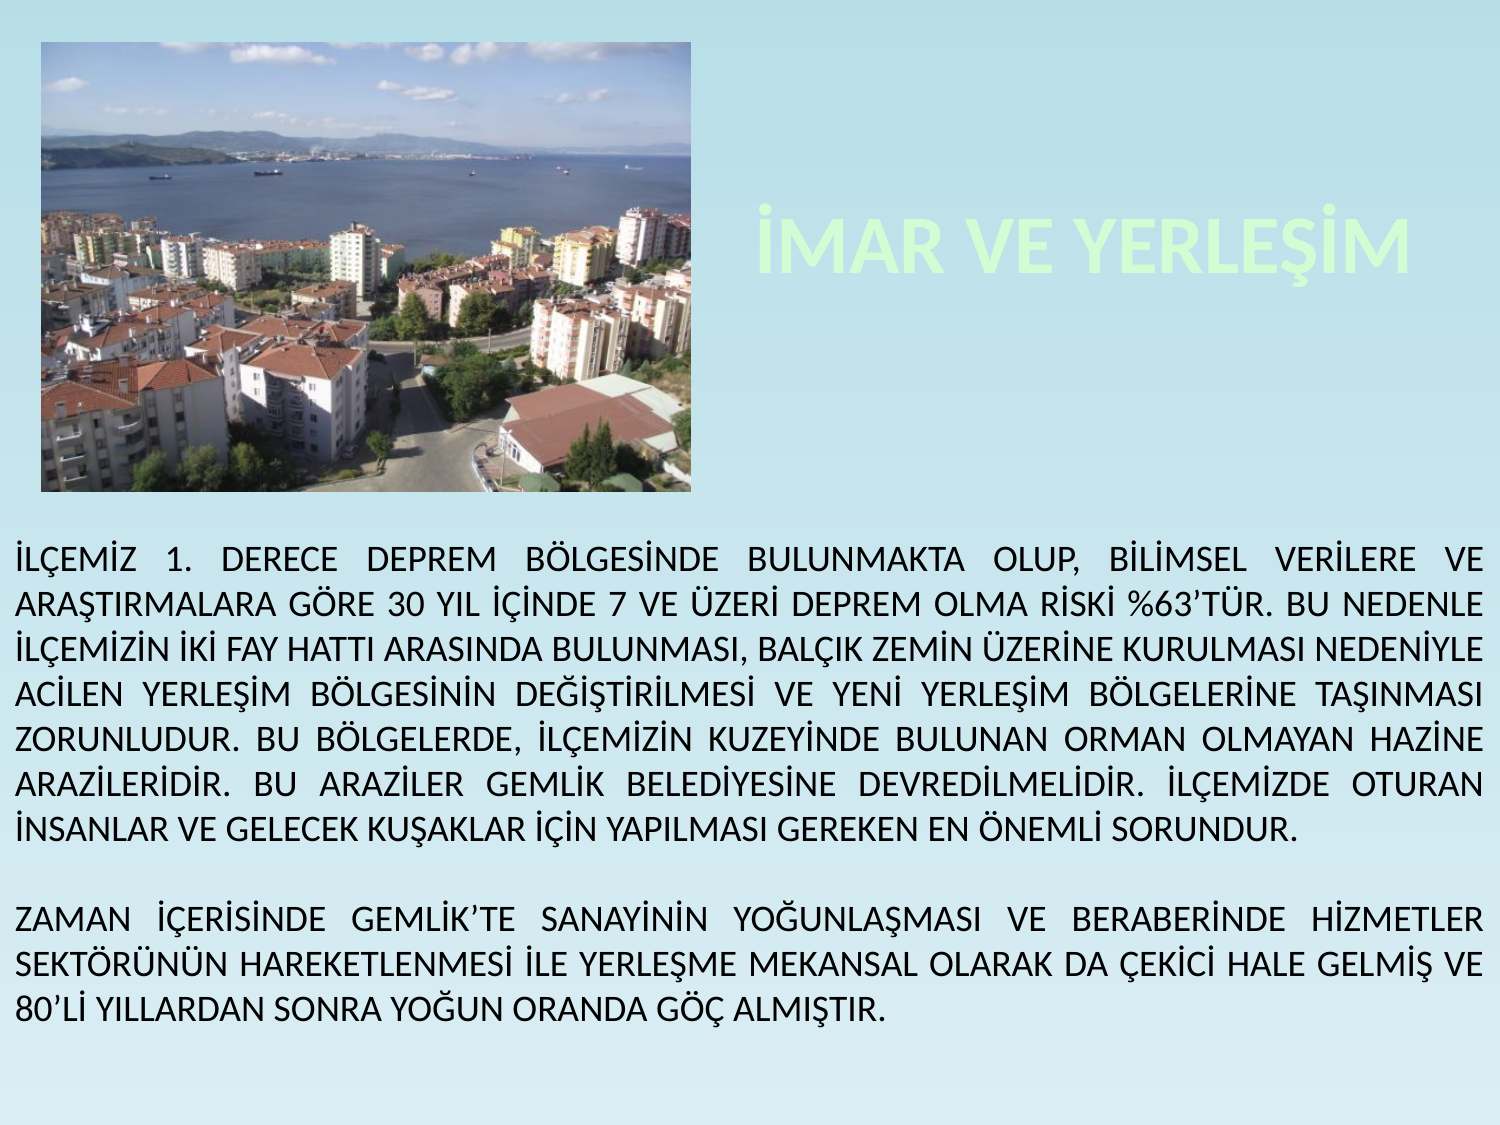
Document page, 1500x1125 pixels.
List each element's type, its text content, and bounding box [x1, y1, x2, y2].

text_box İLÇEMİZ 1. DERECE DEPREM BÖLGESİNDE BULUNMAKTA OLUP, BİLİMSEL VERİLERE VE ARAŞTIRMALARA GÖRE 30 YIL İÇİNDE 7 VE ÜZERİ DEPREM OLMA RİSKİ %63’TÜR. BU NEDENLE İLÇEMİZİN İKİ FAY HATTI ARASINDA BULUNMASI, BALÇIK ZEMİN ÜZERİNE KURULMASI NEDENİYLE ACİLEN YERLEŞİM BÖLGESİNİN DEĞİŞTİRİLMESİ VE YENİ YERLEŞİM BÖLGELERİNE TAŞINMASI ZORUNLUDUR. BU BÖLGELERDE, İLÇEMİZİN KUZEYİNDE BULUNAN ORMAN OLMAYAN HAZİNE ARAZİLERİDİR. BU ARAZİLER GEMLİK BELEDİYESİNE DEVREDİLMELİDİR. İLÇEMİZDE OTURAN İNSANLAR VE GELECEK KUŞAKLAR İÇİN YAPILMASI GEREKEN EN ÖNEMLİ SORUNDUR. ZAMAN İÇERİSİNDE GEMLİK’TE SANAYİNİN YOĞUNLAŞMASI VE BERABERİNDE HİZMETLER SEKTÖRÜNÜN HAREKETLENMESİ İLE YERLEŞME MEKANSAL OLARAK DA ÇEKİCİ HALE GELMİŞ VE 80’Lİ YILLARDAN SONRA YOĞUN ORANDA GÖÇ ALMIŞTIR. [0, 527, 1500, 1037]
text_box İMAR VE YERLEŞİM [718, 182, 1451, 298]
picture [41, 42, 692, 492]
